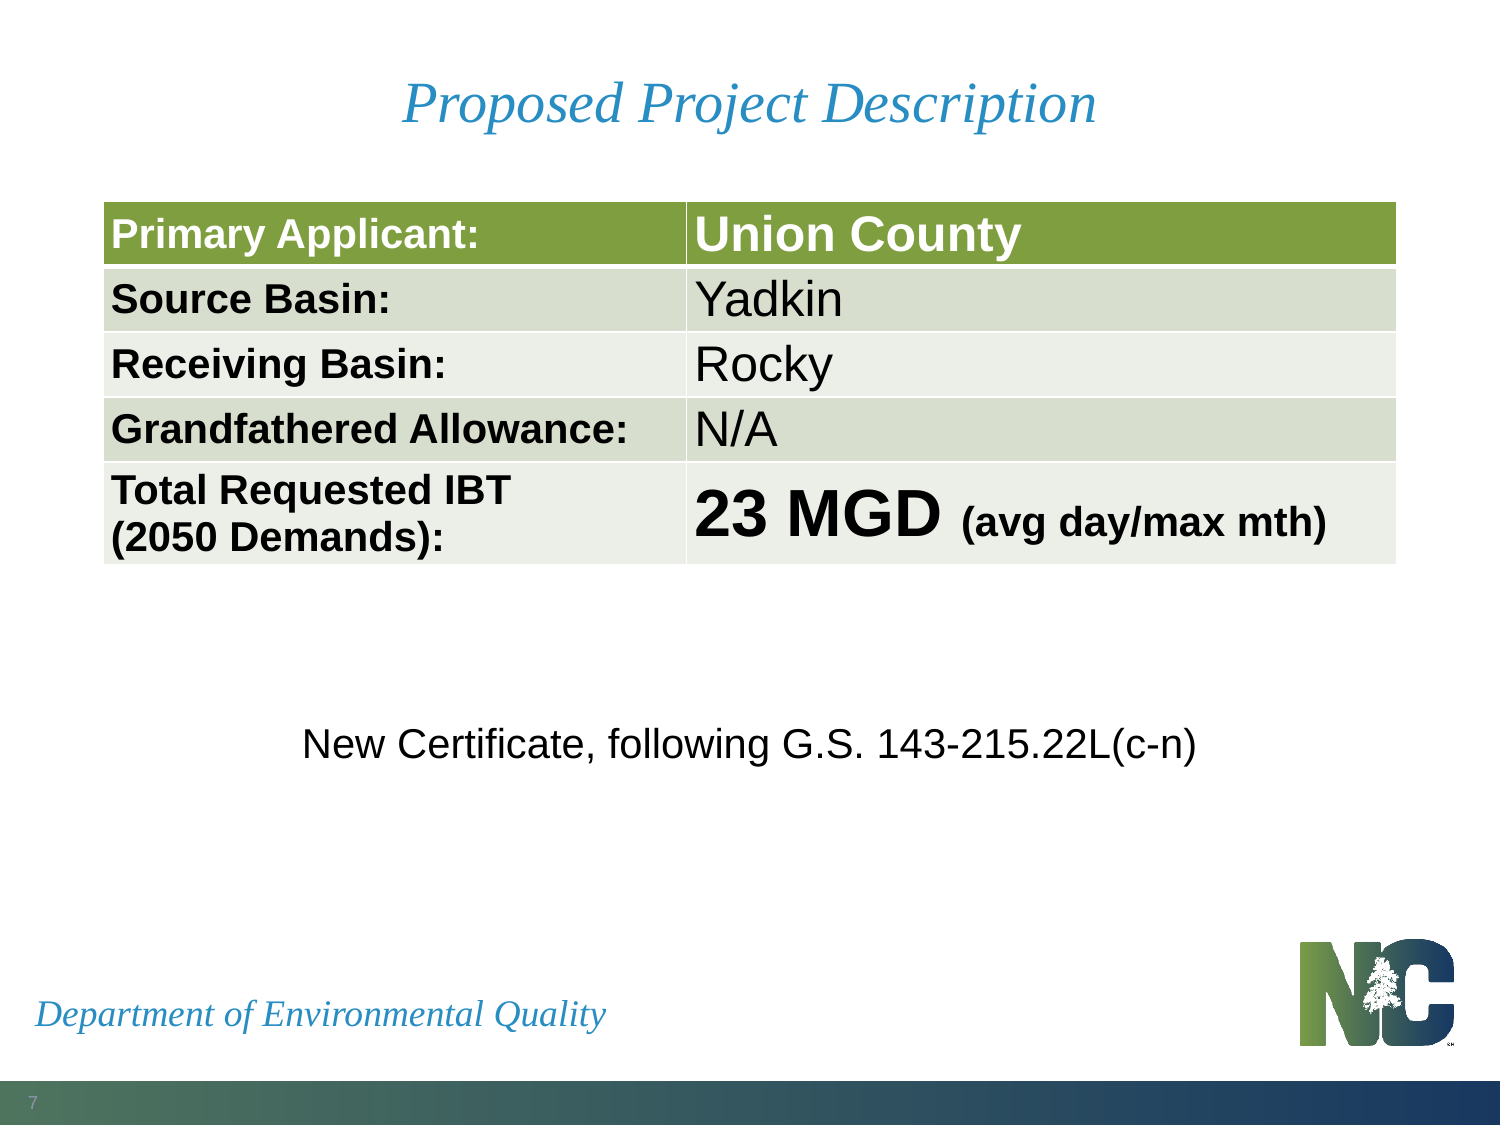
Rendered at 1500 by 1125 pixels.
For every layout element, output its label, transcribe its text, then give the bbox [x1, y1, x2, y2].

table_cell Yadkin [687, 269, 1396, 331]
table_cell Total Requested IBT (2050 Demands): [104, 463, 686, 564]
table_header Union County [687, 202, 1396, 264]
picture [1300, 939, 1454, 1046]
text_box New Certificate, following G.S. 143-215.22L(c-n) [103, 717, 1397, 808]
title Proposed Project Description [103, 16, 1397, 191]
table_header Primary Applicant: [104, 202, 686, 264]
table_cell Rocky [687, 333, 1396, 396]
table_cell Receiving Basin: [104, 333, 686, 396]
table_cell N/A [687, 398, 1396, 461]
table_cell Source Basin: [104, 269, 686, 331]
table_cell 23 MGD (avg day/max mth) [687, 463, 1396, 564]
text_box Department of Environmental Quality [20, 984, 636, 1046]
slide_number 7 [12, 1091, 351, 1114]
table_cell Grandfathered Allowance: [104, 398, 686, 461]
